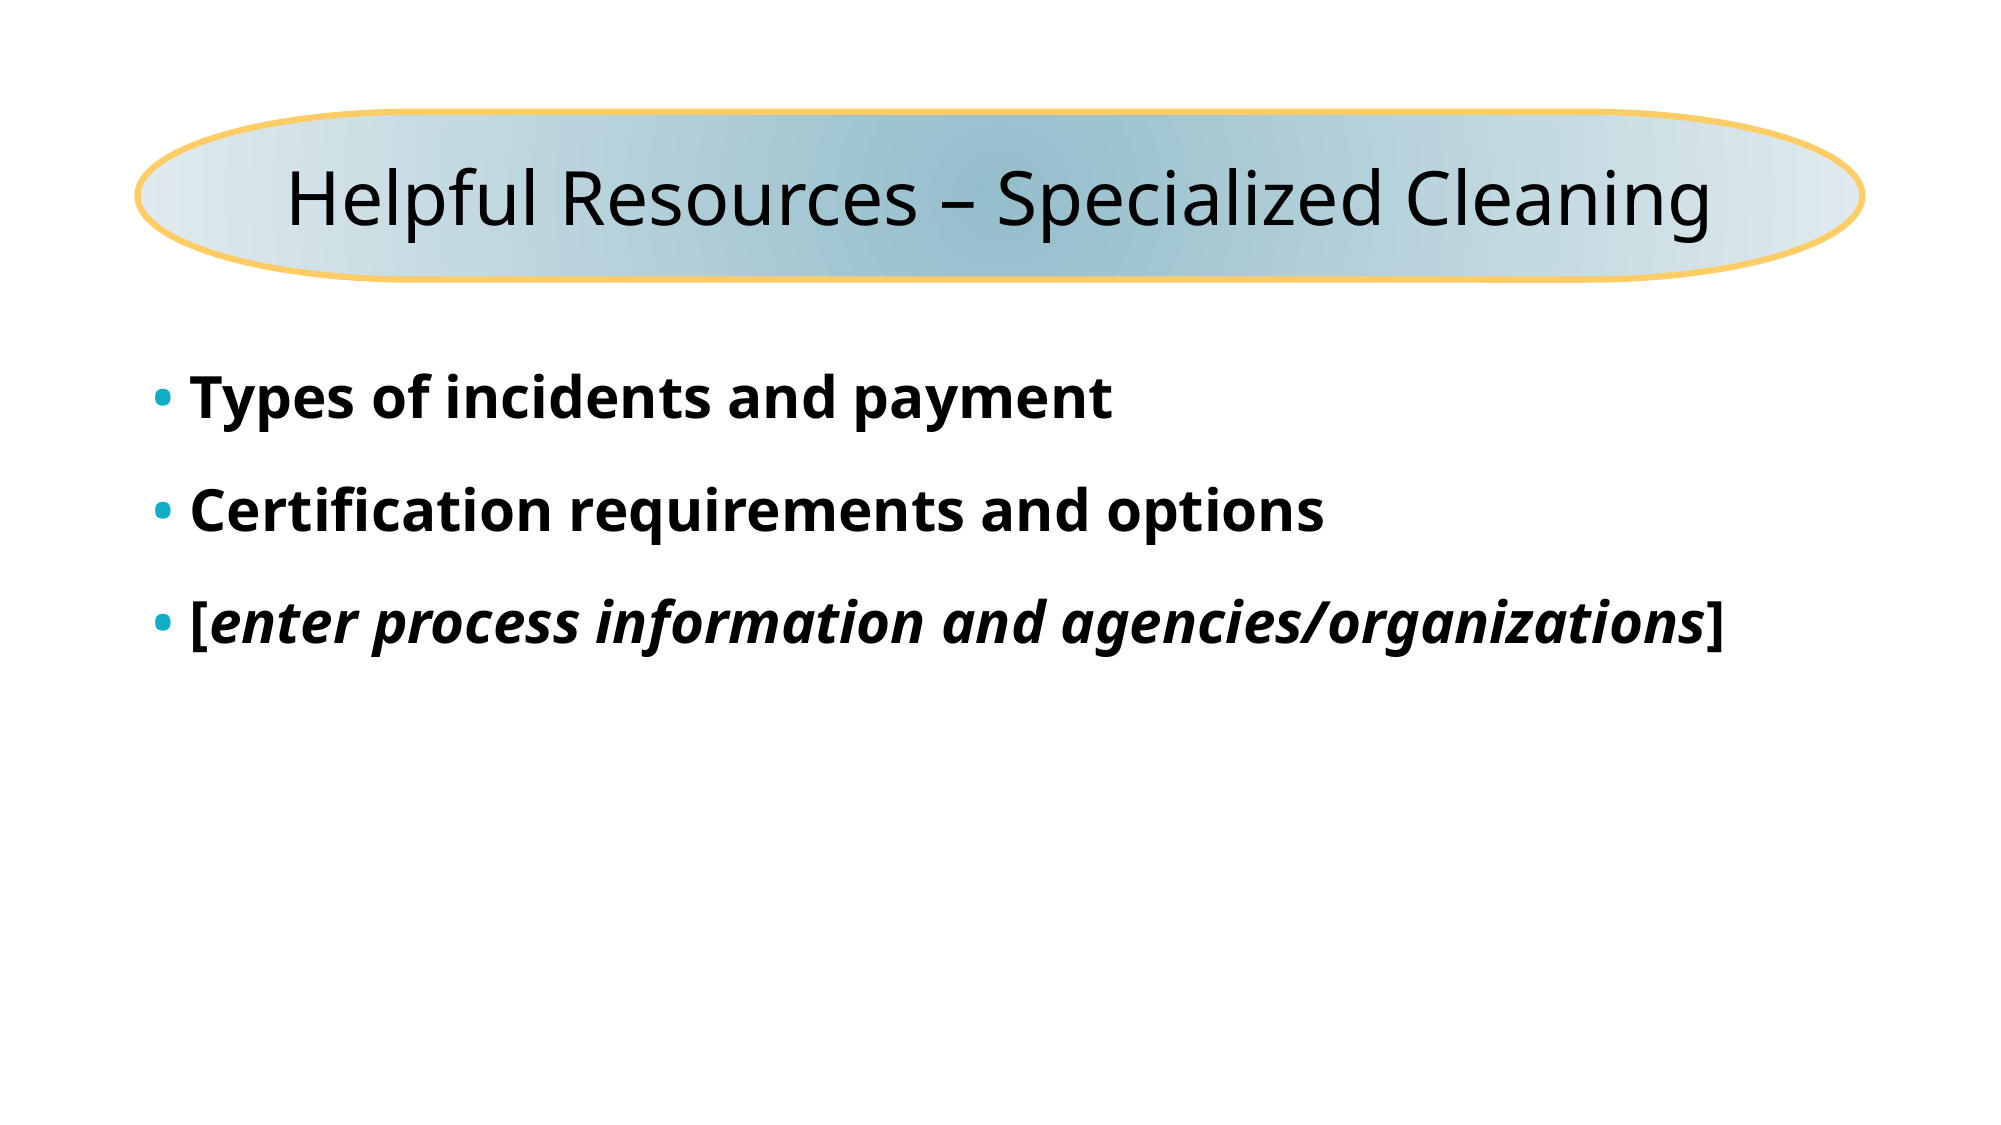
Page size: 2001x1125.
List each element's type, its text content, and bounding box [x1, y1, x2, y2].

list Types of incidents and payment Certification requirements and options [enter process information and agencies/organizations] [137, 360, 1863, 1014]
text_box Helpful Resources – Specialized Cleaning [136, 110, 1864, 281]
